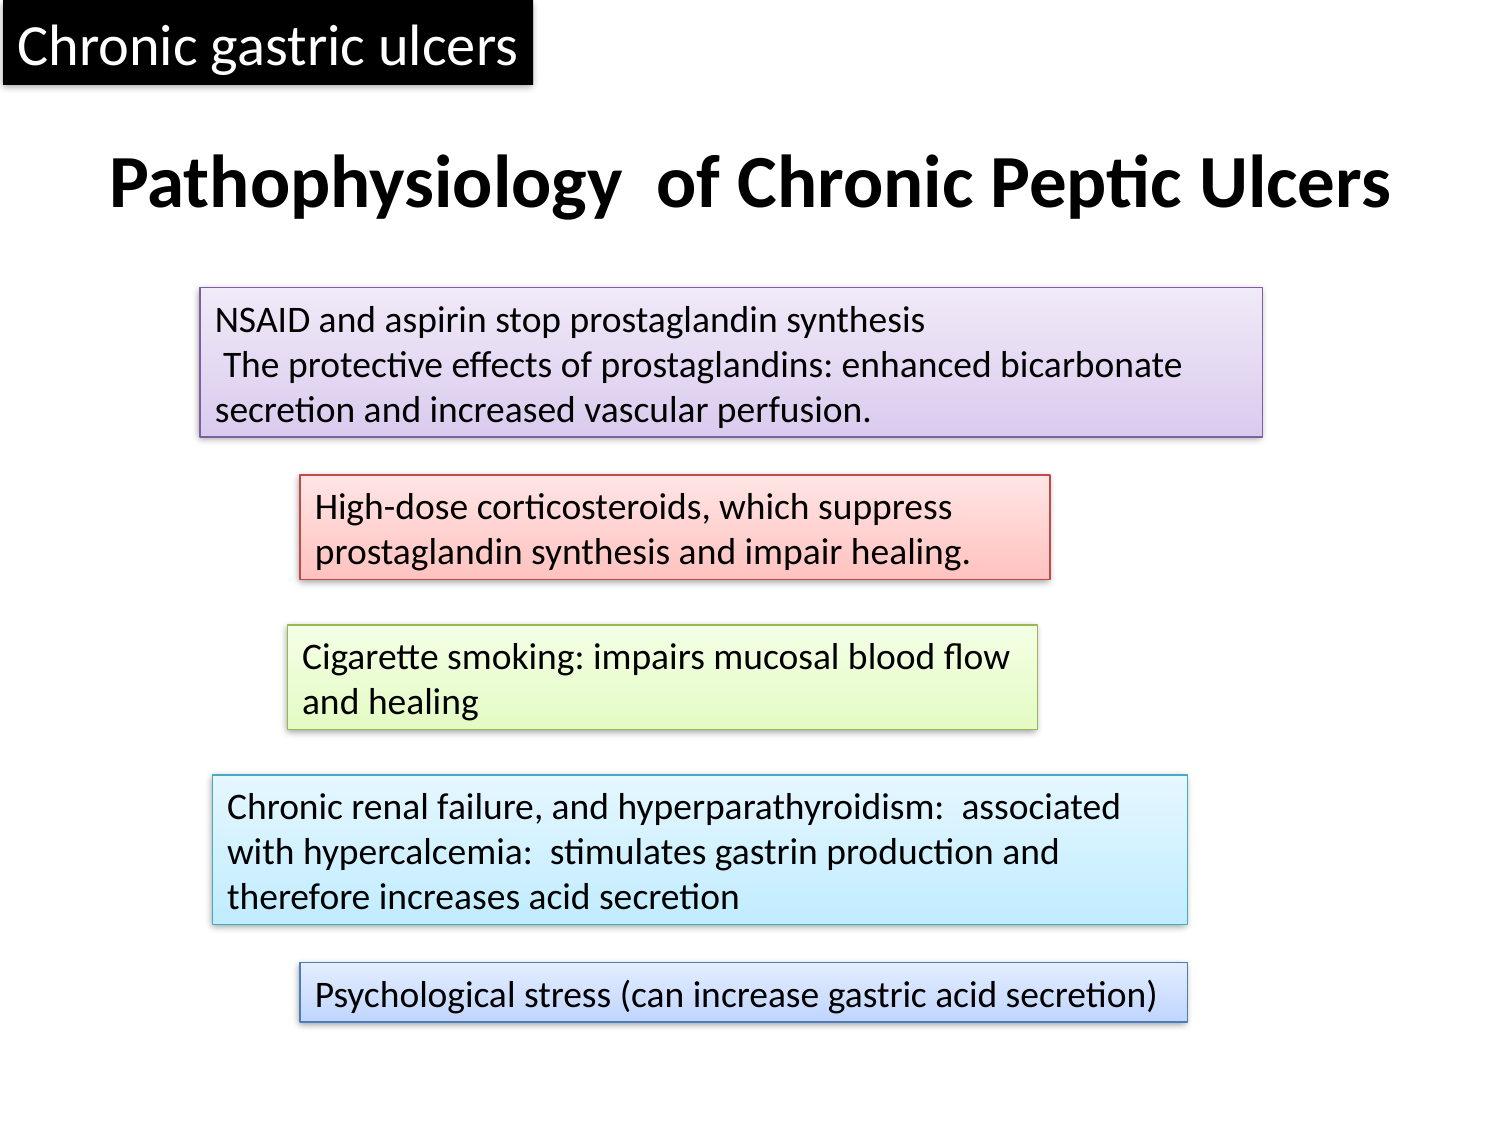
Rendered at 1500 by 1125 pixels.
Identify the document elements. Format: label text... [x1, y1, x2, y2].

text_box Chronic renal failure, and hyperparathyroidism: associated with hypercalcemia: stimulates gastrin production and therefore increases acid secretion [212, 774, 1188, 925]
text_box Pathophysiology of Chronic Peptic Ulcers [94, 124, 1425, 230]
text_box Psychological stress (can increase gastric acid secretion) [299, 962, 1188, 1023]
text_box NSAID and aspirin stop prostaglandin synthesis The protective effects of prostaglandins: enhanced bicarbonate secretion and increased vascular perfusion. [199, 287, 1263, 438]
text_box Cigarette smoking: impairs mucosal blood flow and healing [287, 624, 1038, 730]
text_box High-dose corticosteroids, which suppress prostaglandin synthesis and impair healing. [299, 474, 1051, 580]
text_box Chronic gastric ulcers [3, 0, 534, 85]
